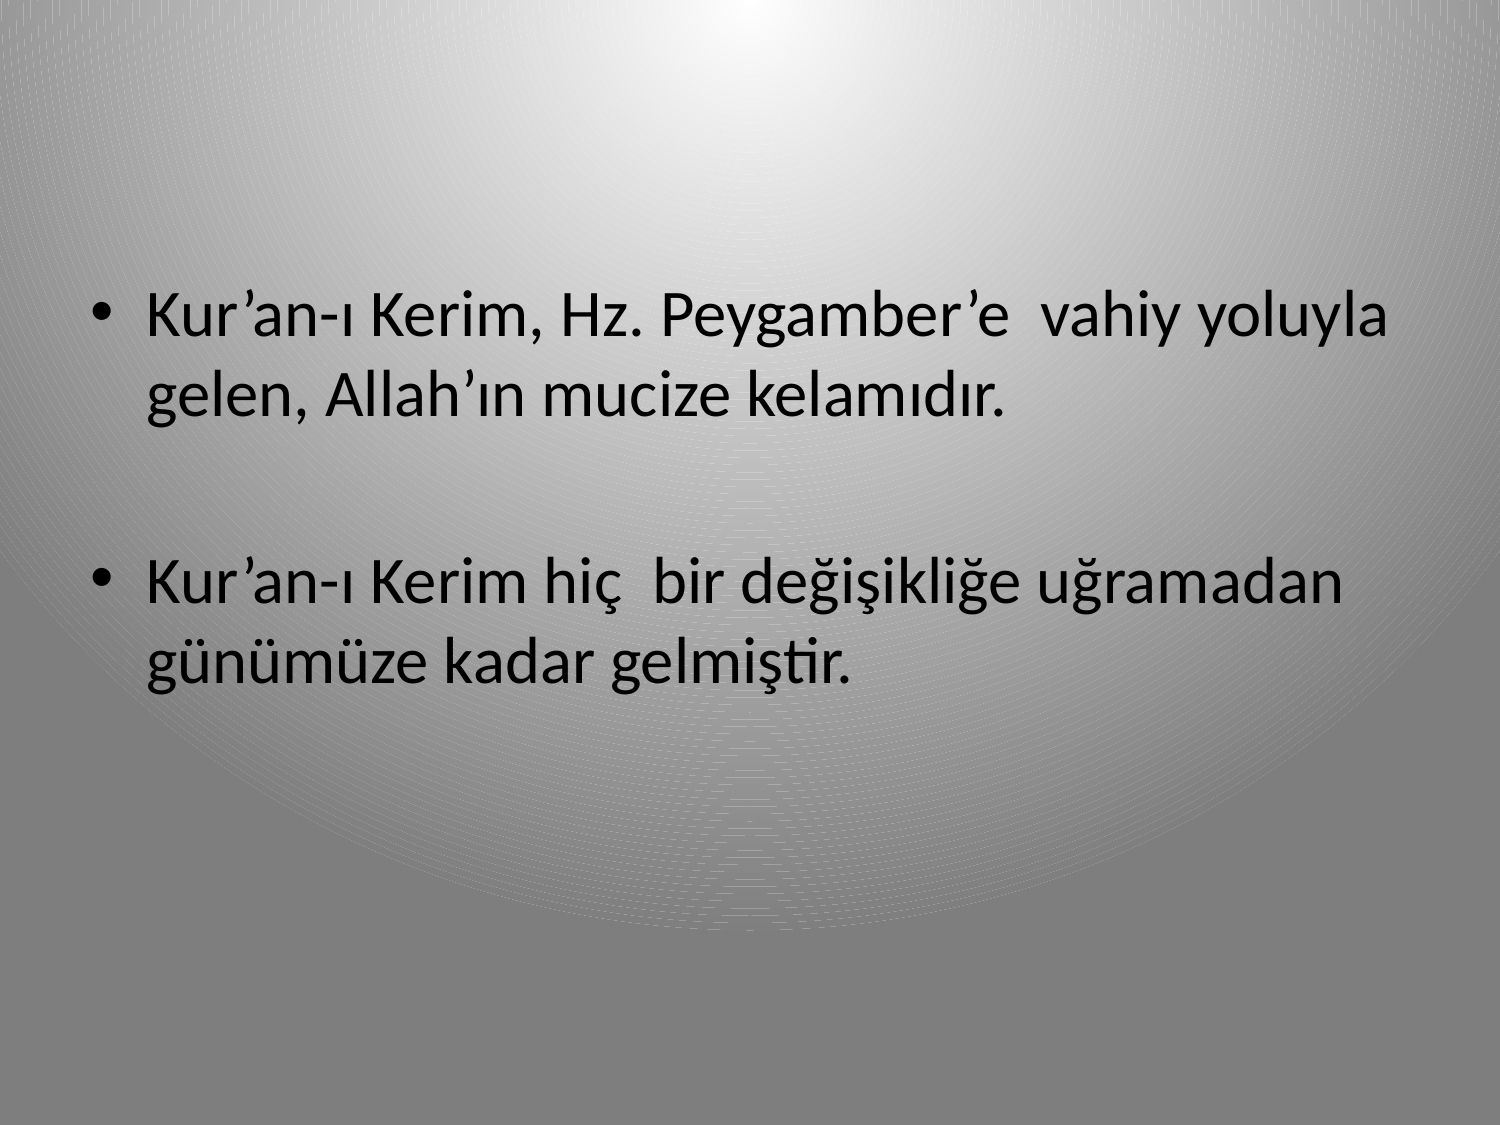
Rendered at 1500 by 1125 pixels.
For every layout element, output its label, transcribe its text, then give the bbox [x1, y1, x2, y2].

list Kur’an-ı Kerim, Hz. Peygamber’e vahiy yoluyla gelen, Allah’ın mucize kelamıdır. Kur’an-ı Kerim hiç bir değişikliğe uğramadan günümüze kadar gelmiştir. [75, 262, 1425, 1005]
